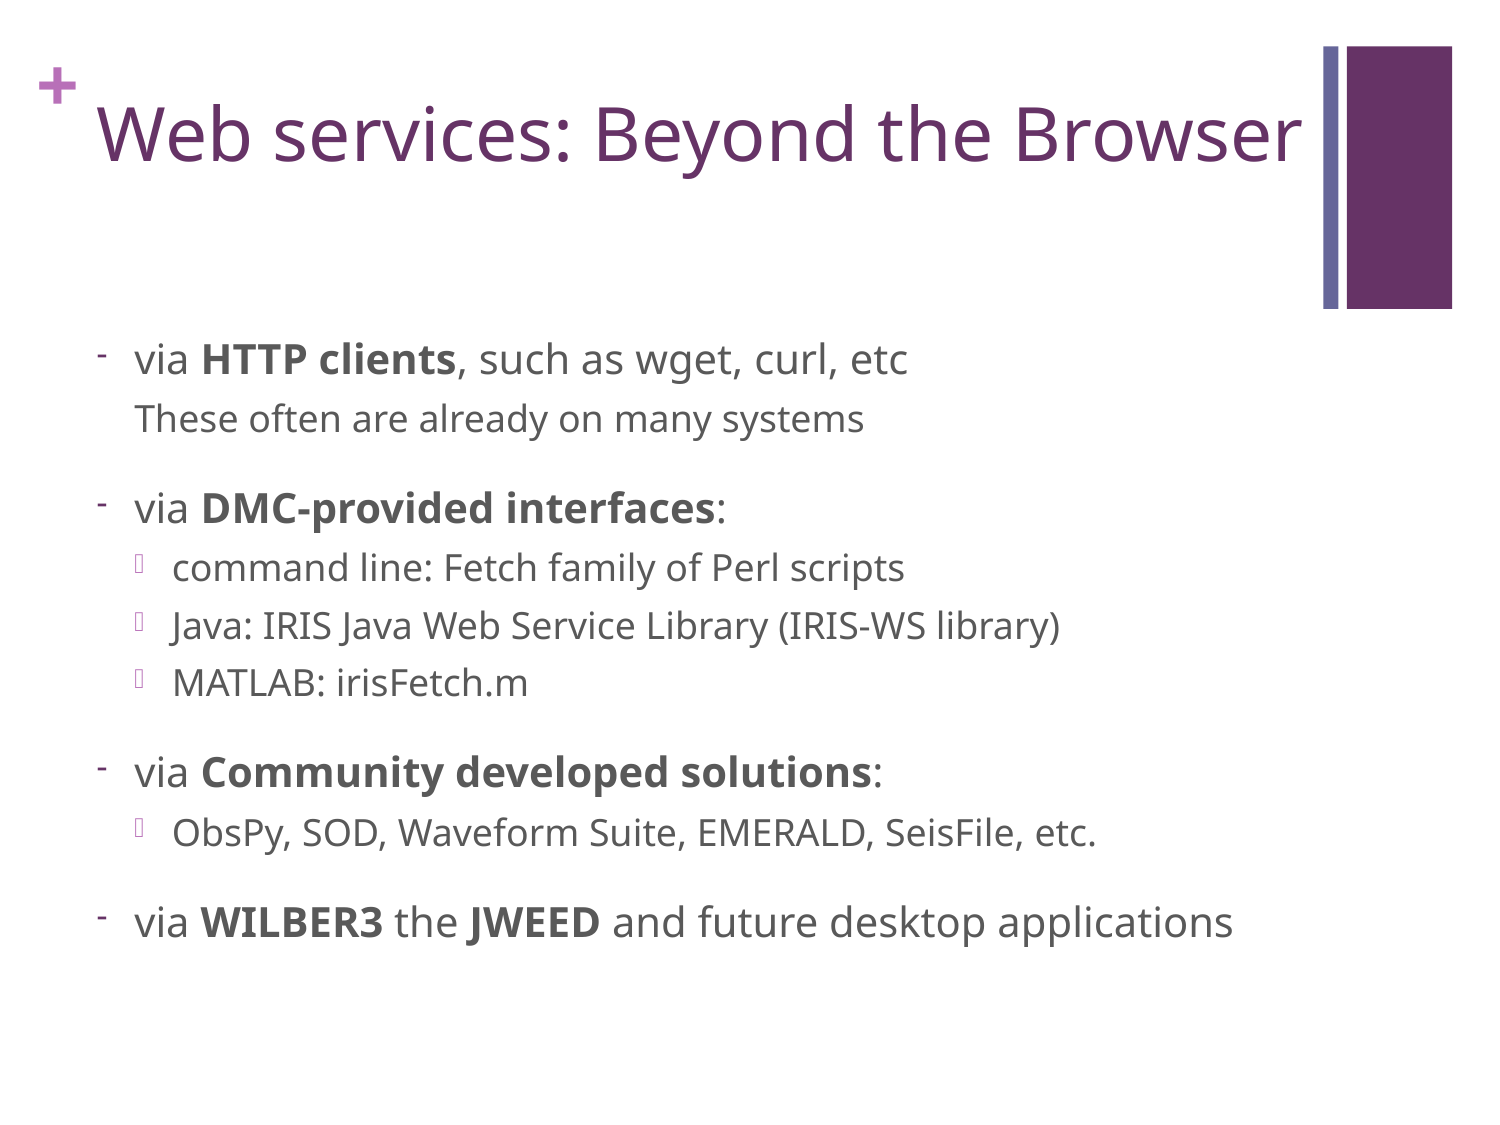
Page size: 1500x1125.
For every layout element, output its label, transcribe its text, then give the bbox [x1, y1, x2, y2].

list via HTTP clients, such as wget, curl, etc These often are already on many systems via DMC-provided interfaces: command line: Fetch family of Perl scripts Java: IRIS Java Web Service Library (IRIS-WS library) MATLAB: irisFetch.m via Community developed solutions: ObsPy, SOD, Waveform Suite, EMERALD, SeisFile, etc. via WILBER3 the JWEED and future desktop applications [81, 324, 1322, 1005]
title Web services: Beyond the Browser [81, 79, 1322, 263]
